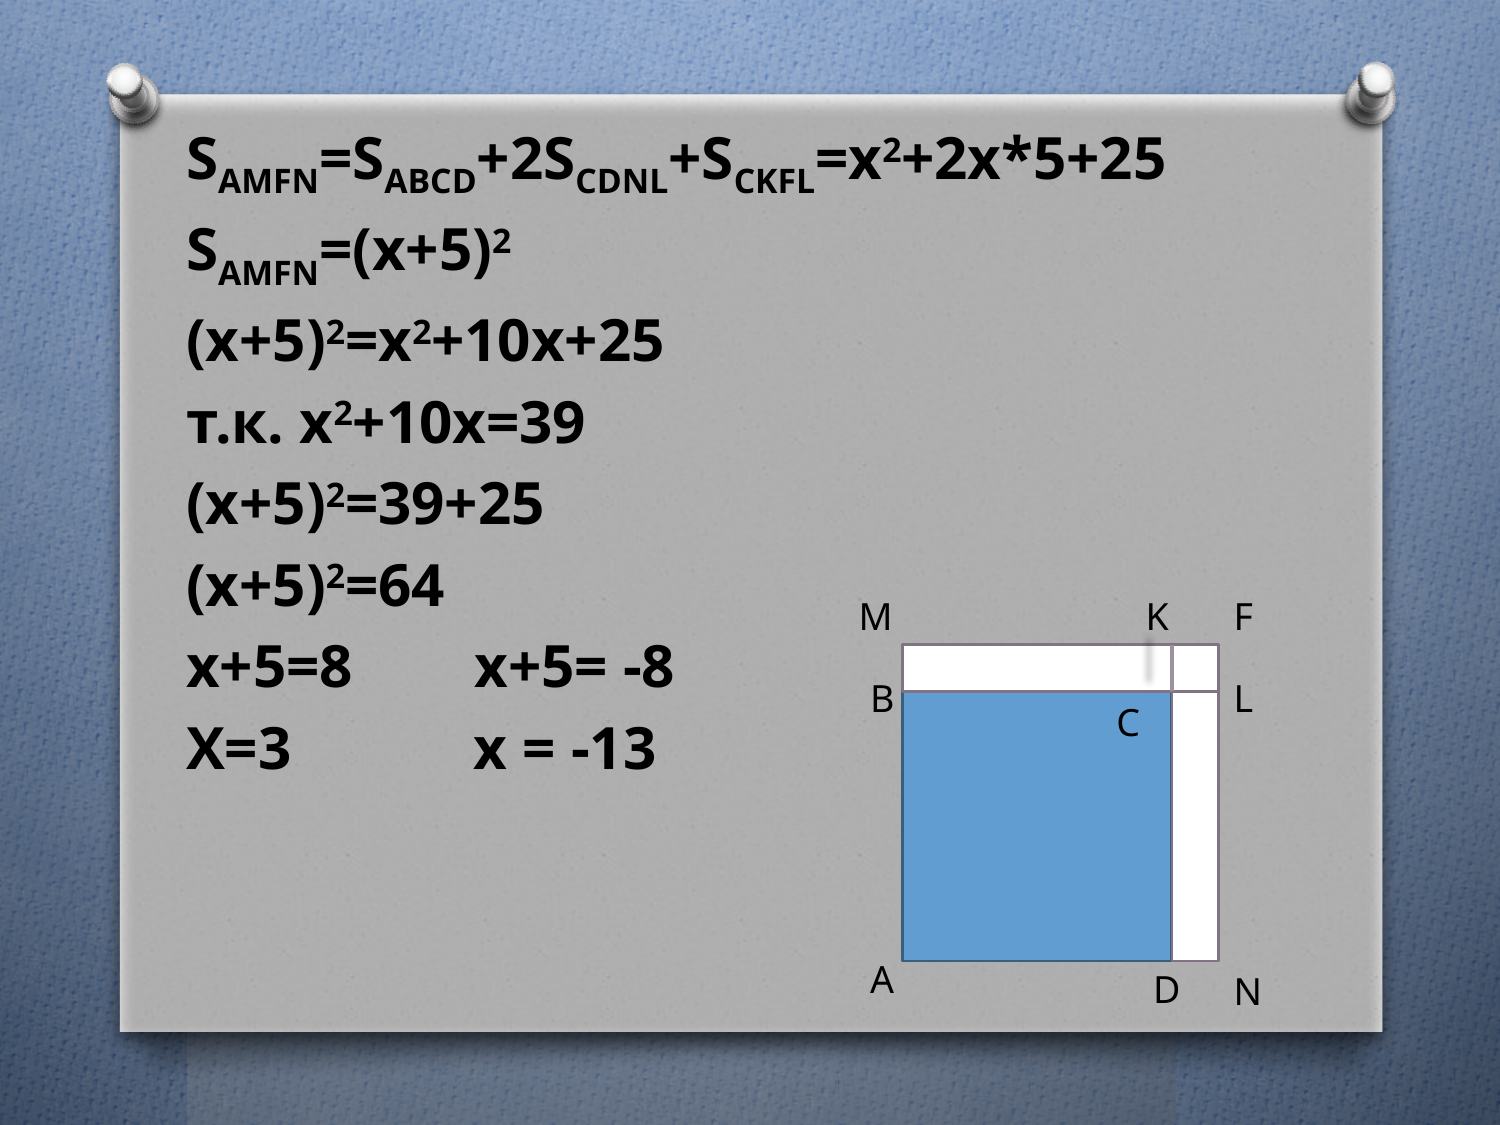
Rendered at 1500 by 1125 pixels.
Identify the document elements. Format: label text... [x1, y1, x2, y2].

text_box N [1218, 960, 1290, 1021]
text_box L [1218, 667, 1290, 728]
text_box А [855, 949, 926, 1009]
text_box В [855, 667, 926, 728]
picture [1317, 35, 1439, 146]
list SAMFN=SABCD+2SCDNL+SCKFL=x2+2x*5+25 SAMFN=(x+5)2 (x+5)2=x2+10x+25 т.к. x2+10x=39 (x+5)2=39+25 (x+5)2=64 х+5=8 х+5= -8 Х=3 х = -13 [171, 113, 1376, 1022]
text_box С [1101, 691, 1172, 752]
text_box K [1113, 585, 1184, 646]
text_box D [1125, 958, 1196, 1019]
text_box [901, 643, 1170, 693]
picture [75, 29, 198, 153]
text_box [1172, 643, 1220, 693]
text_box М [843, 585, 915, 646]
text_box F [1218, 585, 1290, 646]
text_box [901, 693, 1171, 962]
text_box [1171, 693, 1220, 962]
